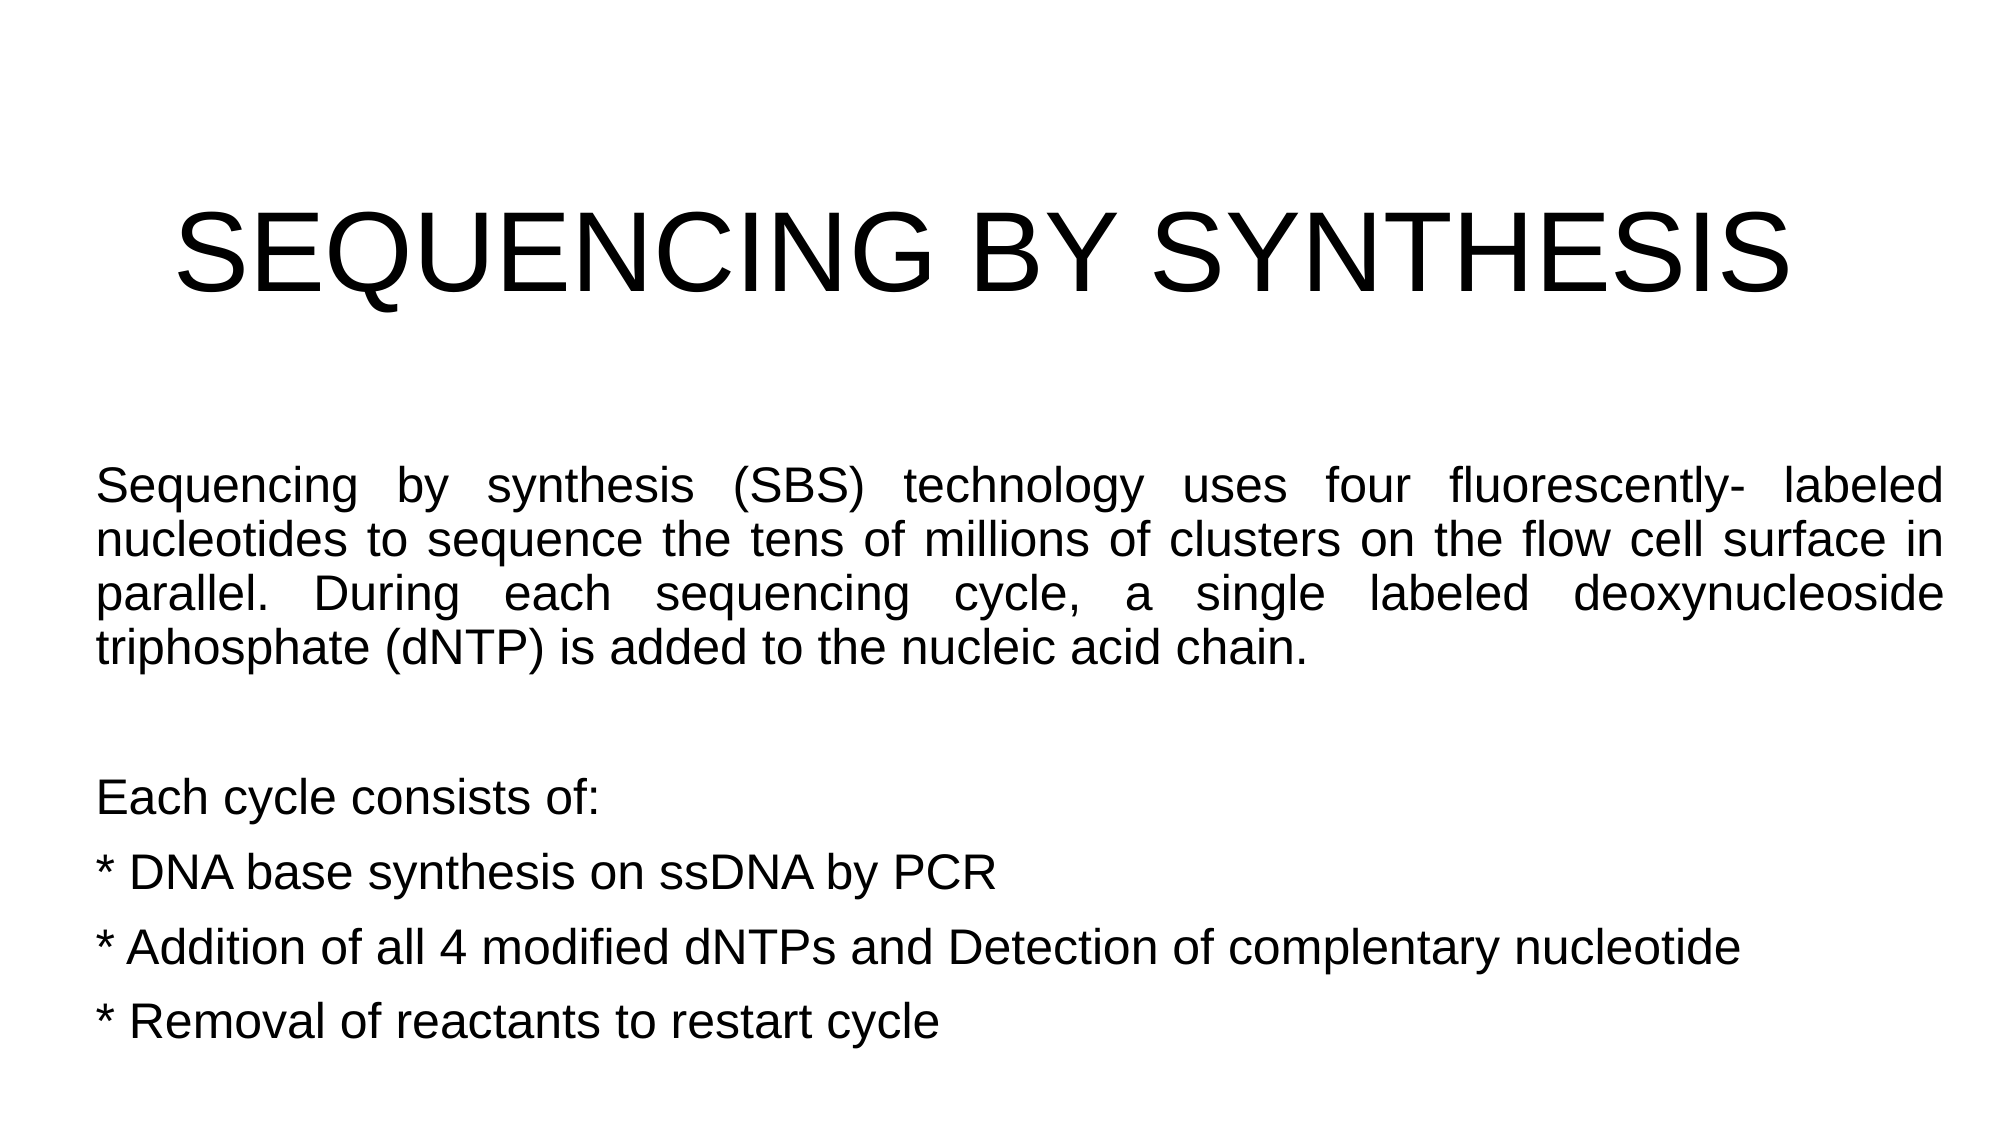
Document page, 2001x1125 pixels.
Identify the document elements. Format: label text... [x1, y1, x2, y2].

title SEQUENCING BY SYNTHESIS [150, 82, 1851, 279]
subtitle Sequencing by synthesis (SBS) technology uses four fluorescently- labeled nucleotides to sequence the tens of millions of clusters on the flow cell surface in parallel. During each sequencing cycle, a single labeled deoxynucleoside triphosphate (dNTP) is added to the nucleic acid chain. Each cycle consists of: * DNA base synthesis on ssDNA by PCR * Addition of all 4 modified dNTPs and Detection of complentary nucleotide * Removal of reactants to restart cycle [80, 279, 1961, 1125]
